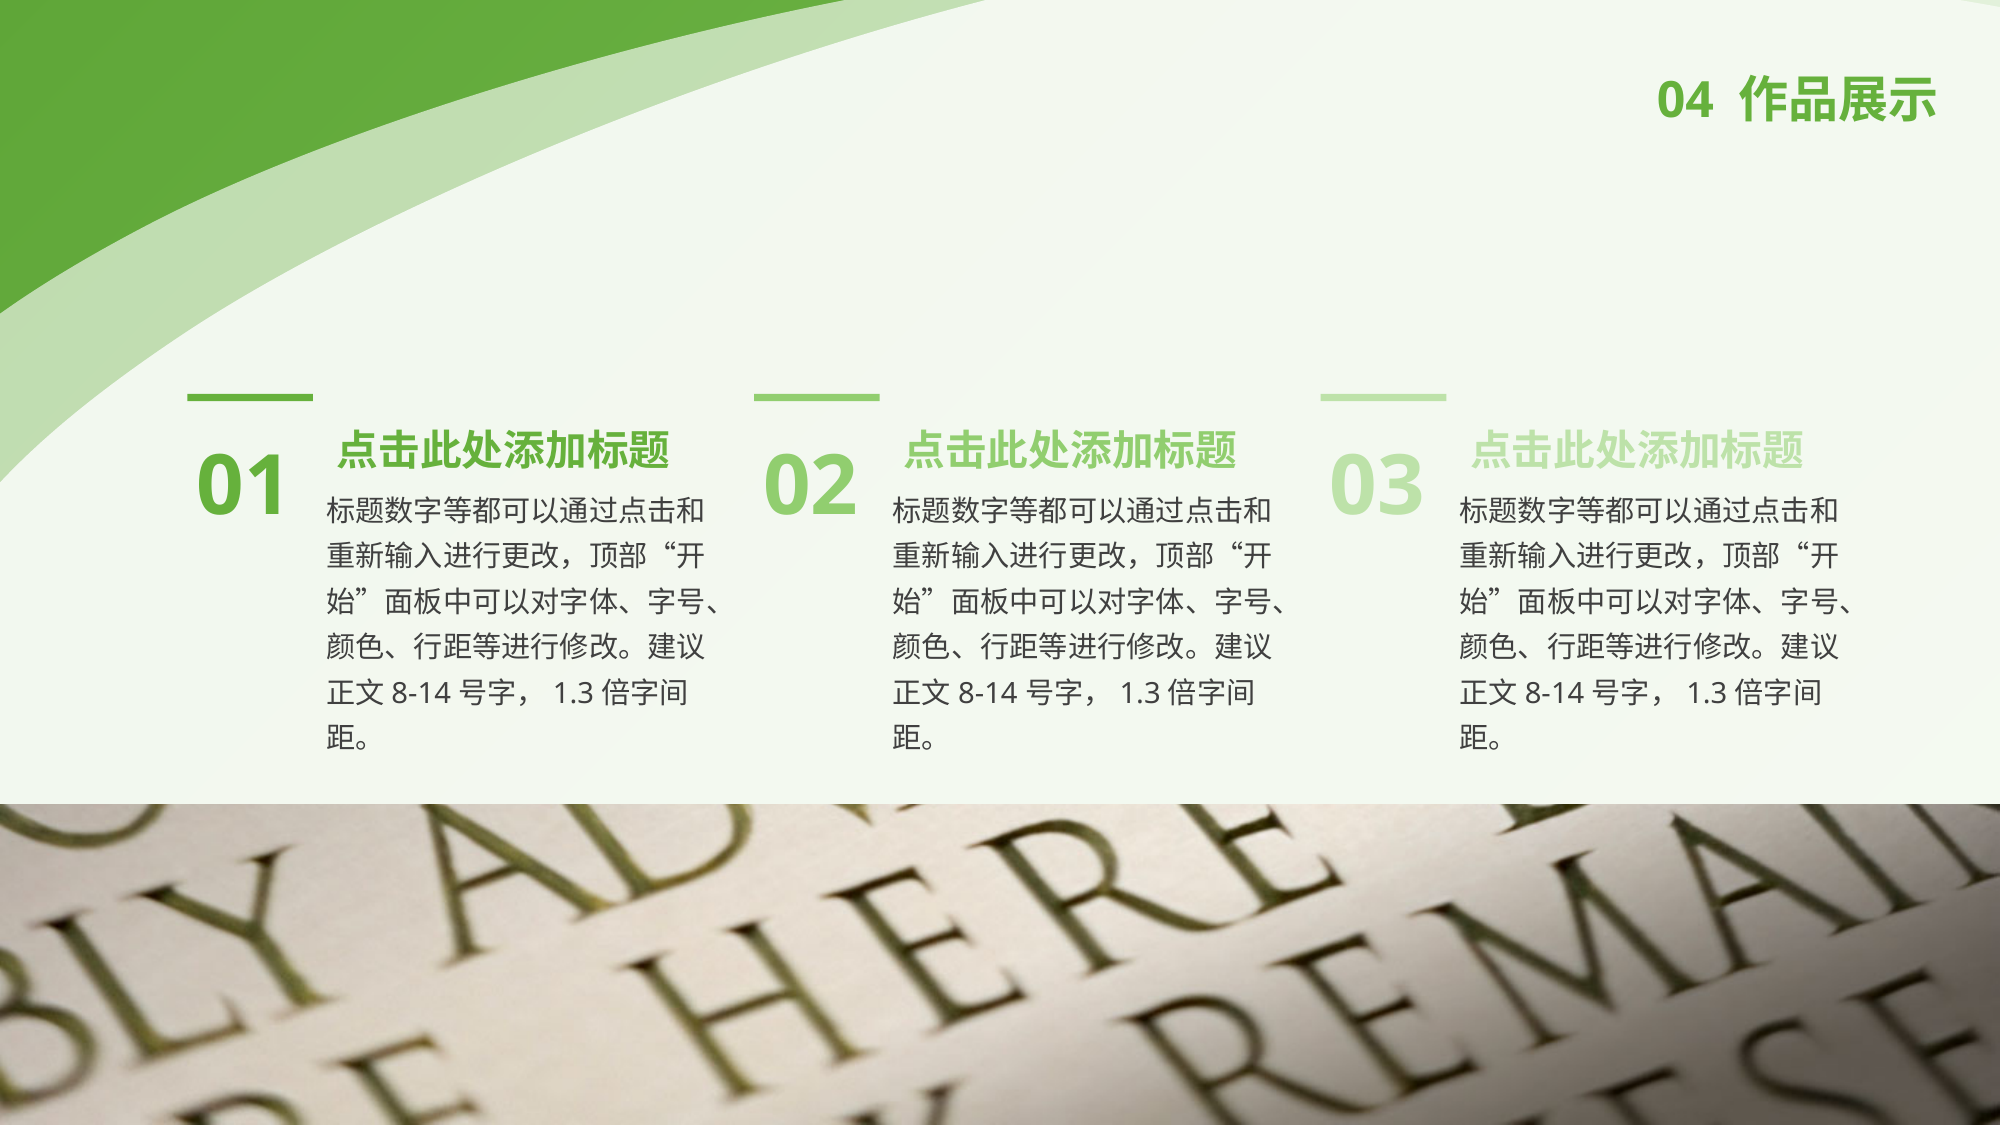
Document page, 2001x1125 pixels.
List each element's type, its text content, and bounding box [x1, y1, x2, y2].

text_box [874, 393, 881, 402]
text_box 点击此处添加标题 [1455, 401, 1820, 481]
text_box 点击此处添加标题 [888, 401, 1253, 481]
text_box 标题数字等都可以通过点击和重新输入进行更改，顶部“开始”面板中可以对字体、字号、颜色、行距等进行修改。建议正文8-14号字，1.3倍字间距。 [1444, 474, 1858, 762]
text_box 01 [181, 393, 307, 539]
text_box 02 [748, 393, 874, 539]
text_box 点击此处添加标题 [321, 401, 686, 481]
text_box 标题数字等都可以通过点击和重新输入进行更改，顶部“开始”面板中可以对字体、字号、颜色、行距等进行修改。建议正文8-14号字，1.3倍字间距。 [311, 474, 725, 762]
text_box [1441, 393, 1447, 402]
text_box 标题数字等都可以通过点击和重新输入进行更改，顶部“开始”面板中可以对字体、字号、颜色、行距等进行修改。建议正文8-14号字，1.3倍字间距。 [877, 474, 1291, 762]
text_box [307, 393, 314, 402]
picture [0, 804, 2000, 1125]
text_box 03 [1315, 393, 1441, 539]
list 04 作品展示 [1083, 41, 1955, 162]
